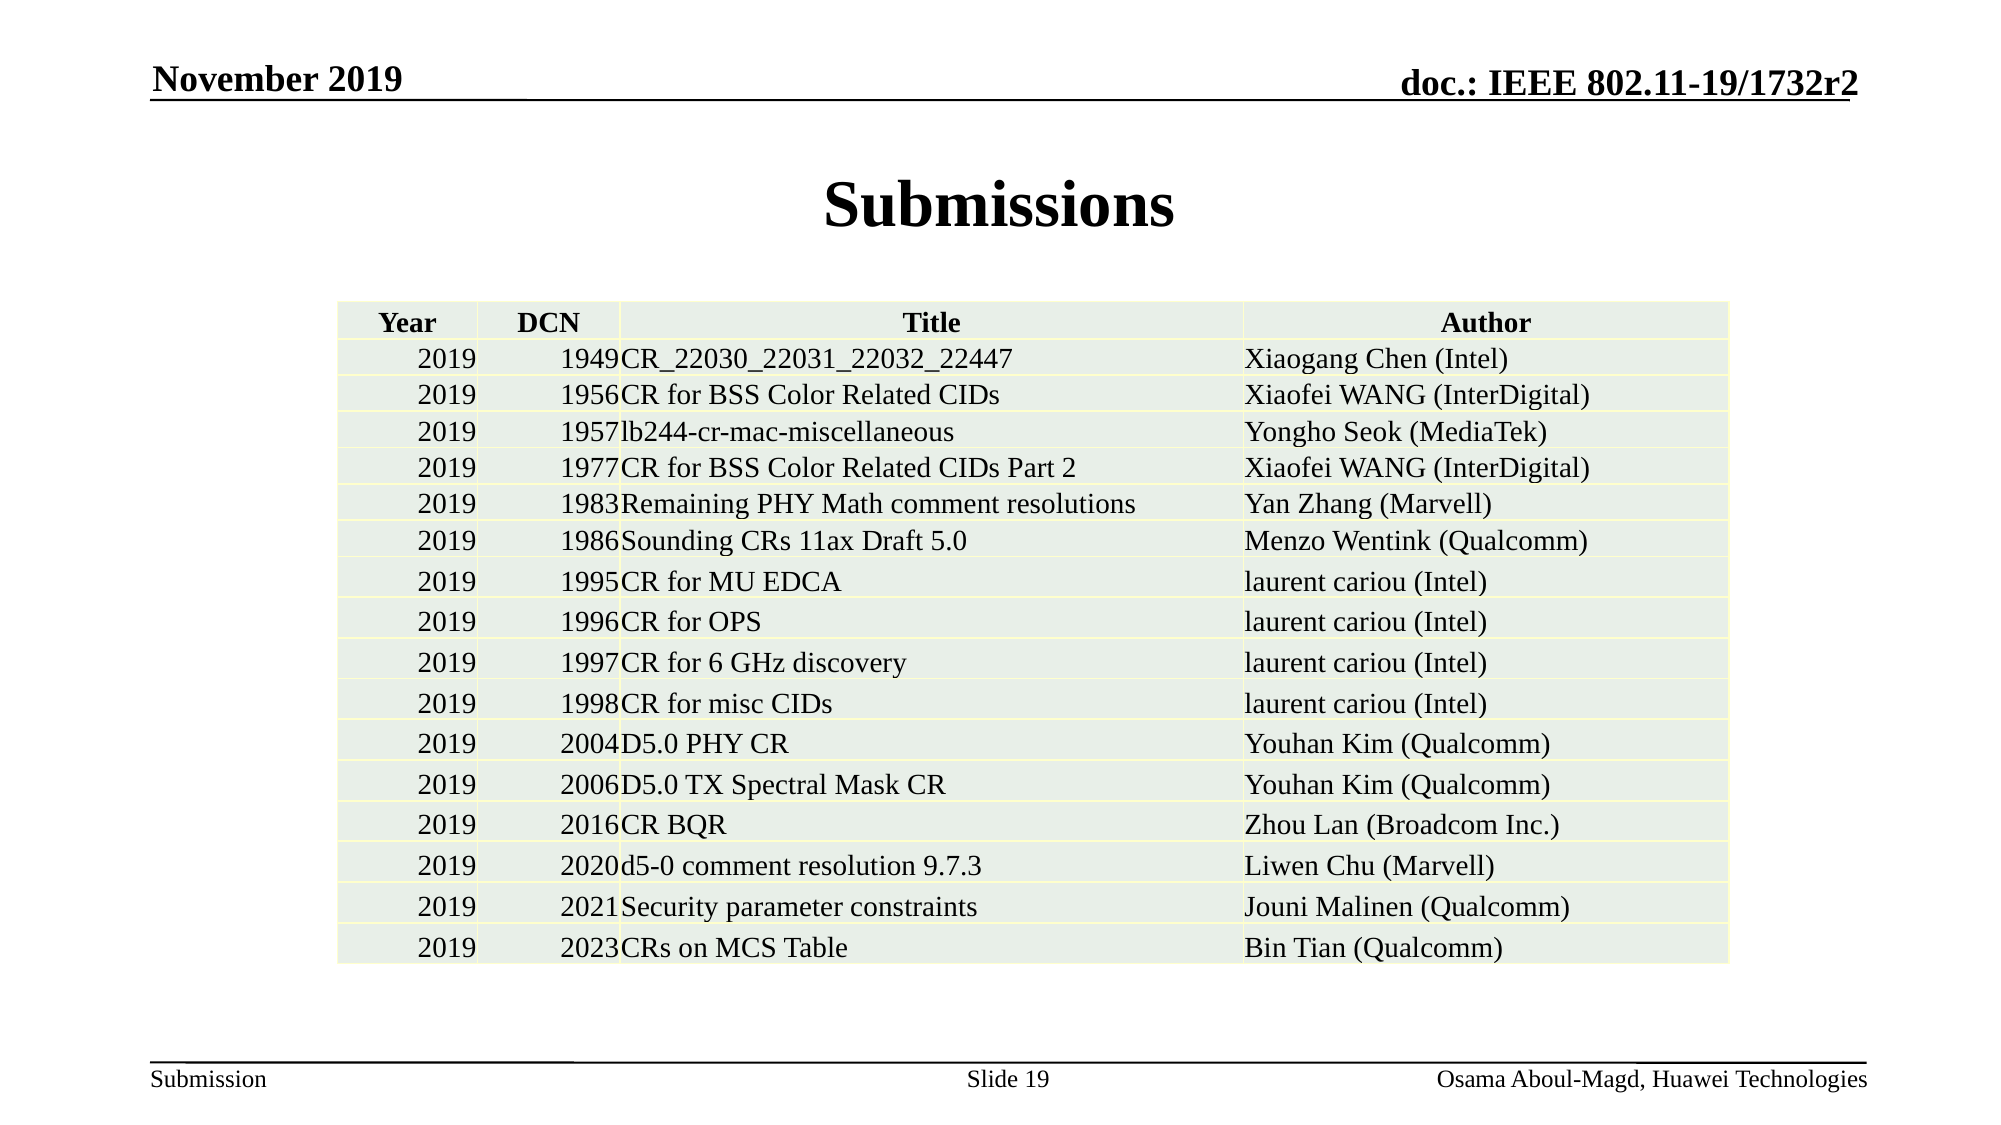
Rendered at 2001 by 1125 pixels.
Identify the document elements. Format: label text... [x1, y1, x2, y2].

table_cell Liwen Chu (Marvell) [1244, 842, 1728, 881]
table_cell 2004 [478, 720, 619, 759]
table_cell 2019 [338, 802, 477, 840]
table_cell Yongho Seok (MediaTek) [1244, 412, 1728, 447]
table_cell CR for MU EDCA [621, 557, 1243, 596]
table_cell 2019 [338, 340, 477, 374]
table_cell CR for BSS Color Related CIDs [621, 376, 1243, 410]
table_cell lb244-cr-mac-miscellaneous [621, 412, 1243, 447]
table_cell 2021 [478, 883, 619, 922]
table_cell D5.0 PHY CR [621, 720, 1243, 759]
table_header Year [338, 302, 477, 338]
table_cell CR BQR [621, 802, 1243, 840]
table_cell 2019 [338, 679, 477, 718]
table_cell Remaining PHY Math comment resolutions [621, 485, 1243, 519]
table_cell D5.0 TX Spectral Mask CR [621, 761, 1243, 800]
table_cell CRs on MCS Table [621, 924, 1243, 963]
table_cell CR for 6 GHz discovery [621, 639, 1243, 678]
table_cell 2019 [338, 842, 477, 881]
table_cell Youhan Kim (Qualcomm) [1244, 720, 1728, 759]
table_cell 2020 [478, 842, 619, 881]
table_cell 1956 [478, 376, 619, 410]
table_cell 1957 [478, 412, 619, 447]
table_cell 1949 [478, 340, 619, 374]
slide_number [152, 54, 563, 100]
table_cell Zhou Lan (Broadcom Inc.) [1244, 802, 1728, 840]
table_cell laurent cariou (Intel) [1244, 639, 1728, 678]
table_cell CR for misc CIDs [621, 679, 1243, 718]
table_cell 2019 [338, 761, 477, 800]
table_cell 1986 [478, 521, 619, 556]
table_cell 2016 [478, 802, 619, 840]
table_cell Xiaofei WANG (InterDigital) [1244, 376, 1728, 410]
table_cell Xiaogang Chen (Intel) [1244, 340, 1728, 374]
table_cell 2019 [338, 448, 477, 483]
table_cell Menzo Wentink (Qualcomm) [1244, 521, 1728, 556]
table_cell 2019 [338, 521, 477, 556]
table_cell Sounding CRs 11ax Draft 5.0 [621, 521, 1243, 556]
table_header Author [1244, 302, 1728, 338]
table_header DCN [478, 302, 619, 338]
table_cell 1995 [478, 557, 619, 596]
table_cell 2019 [338, 639, 477, 678]
table_cell 2019 [338, 485, 477, 519]
table_cell CR for OPS [621, 598, 1243, 637]
table_cell 2023 [478, 924, 619, 963]
table_cell 2019 [338, 412, 477, 447]
table_cell d5-0 comment resolution 9.7.3 [621, 842, 1243, 881]
table_cell 1996 [478, 598, 619, 637]
table_cell Youhan Kim (Qualcomm) [1244, 761, 1728, 800]
table_cell Xiaofei WANG (InterDigital) [1244, 448, 1728, 483]
table_cell 2019 [338, 924, 477, 963]
table_header Title [621, 302, 1243, 338]
table_cell laurent cariou (Intel) [1244, 598, 1728, 637]
table_cell 1997 [478, 639, 619, 678]
table_cell 1998 [478, 679, 619, 718]
table_cell 2019 [338, 598, 477, 637]
table_cell CR for BSS Color Related CIDs Part 2 [621, 448, 1243, 483]
table_cell 2019 [338, 883, 477, 922]
slide_number Slide 19 [950, 1061, 1067, 1123]
table_cell Jouni Malinen (Qualcomm) [1244, 883, 1728, 922]
table_cell Bin Tian (Qualcomm) [1244, 924, 1728, 963]
table_cell 2006 [478, 761, 619, 800]
table_cell 1977 [478, 448, 619, 483]
table_cell 1983 [478, 485, 619, 519]
table_cell CR_22030_22031_22032_22447 [621, 340, 1243, 374]
table_cell laurent cariou (Intel) [1244, 679, 1728, 718]
table_cell 2019 [338, 376, 477, 410]
title Submissions [149, 112, 1850, 288]
table_cell Yan Zhang (Marvell) [1244, 485, 1728, 519]
table_cell Security parameter constraints [621, 883, 1243, 922]
table_cell 2019 [338, 720, 477, 759]
table_cell 2019 [338, 557, 477, 596]
table_cell laurent cariou (Intel) [1244, 557, 1728, 596]
footer Osama Aboul-Magd, Huawei Technologies [1171, 1061, 1869, 1093]
